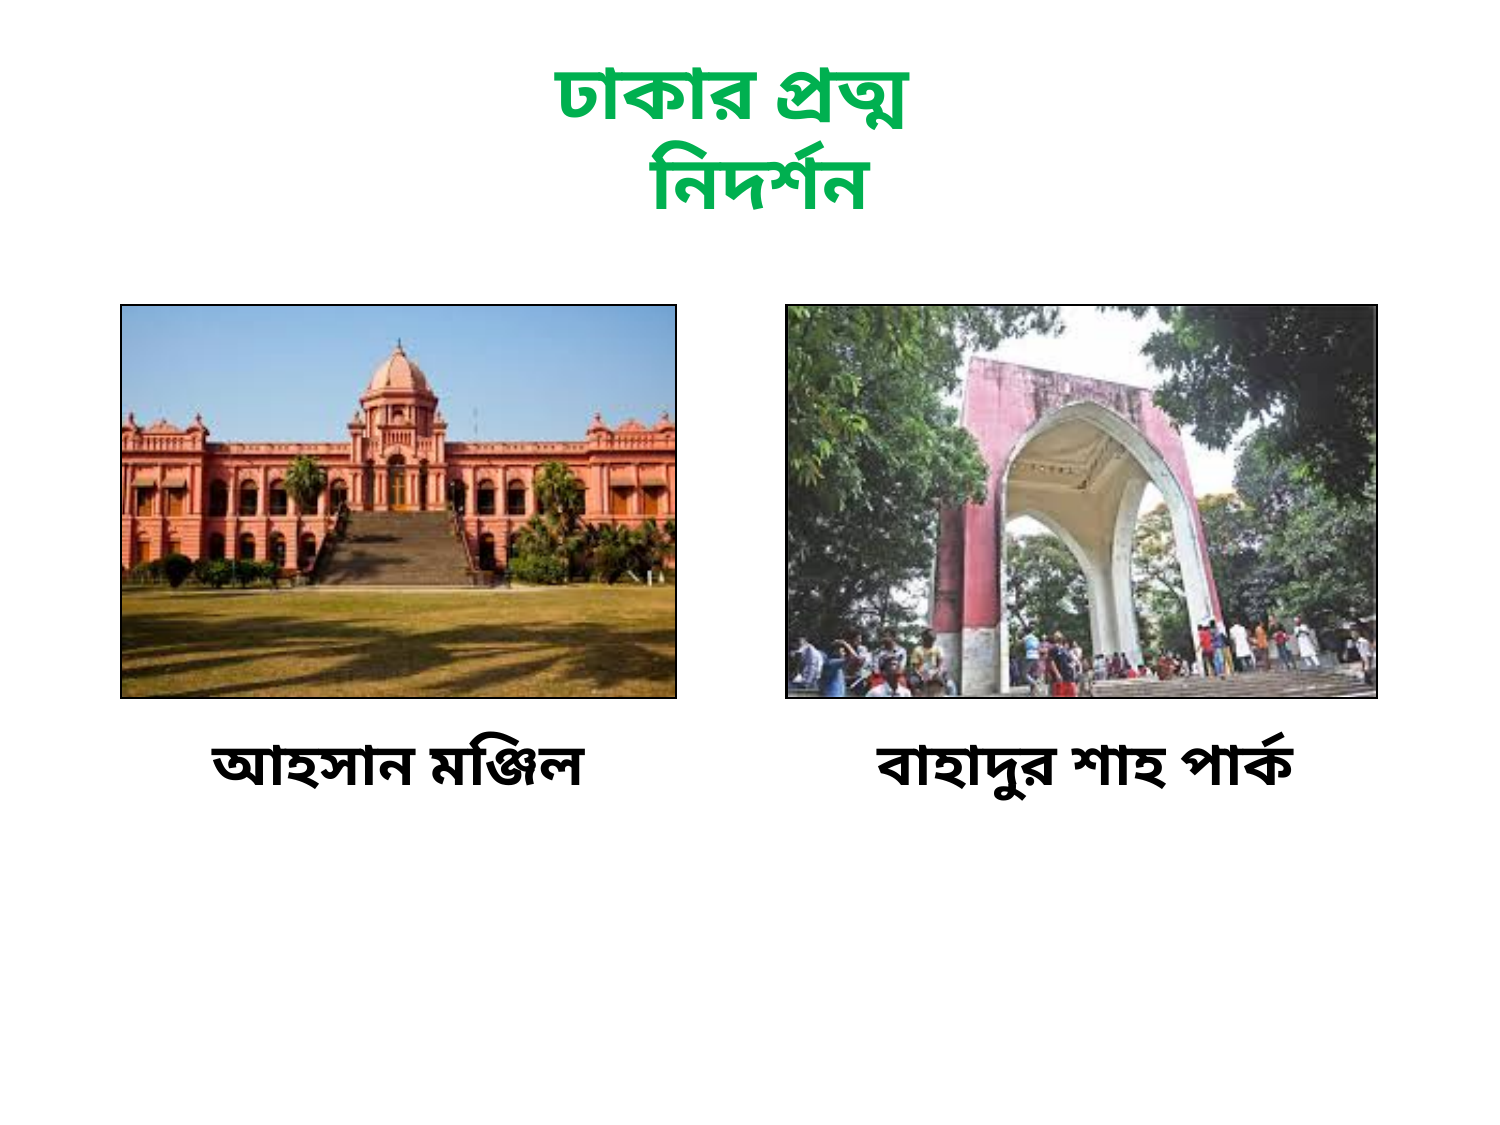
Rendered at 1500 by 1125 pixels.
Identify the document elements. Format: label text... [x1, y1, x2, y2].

text_box ঢাকার প্রত্ম নিদর্শন [451, 37, 1013, 233]
text_box বাহাদুর শাহ পার্ক [863, 719, 1324, 804]
picture [121, 305, 676, 698]
text_box আহসান মঞ্জিল [197, 719, 600, 804]
picture [787, 305, 1377, 698]
